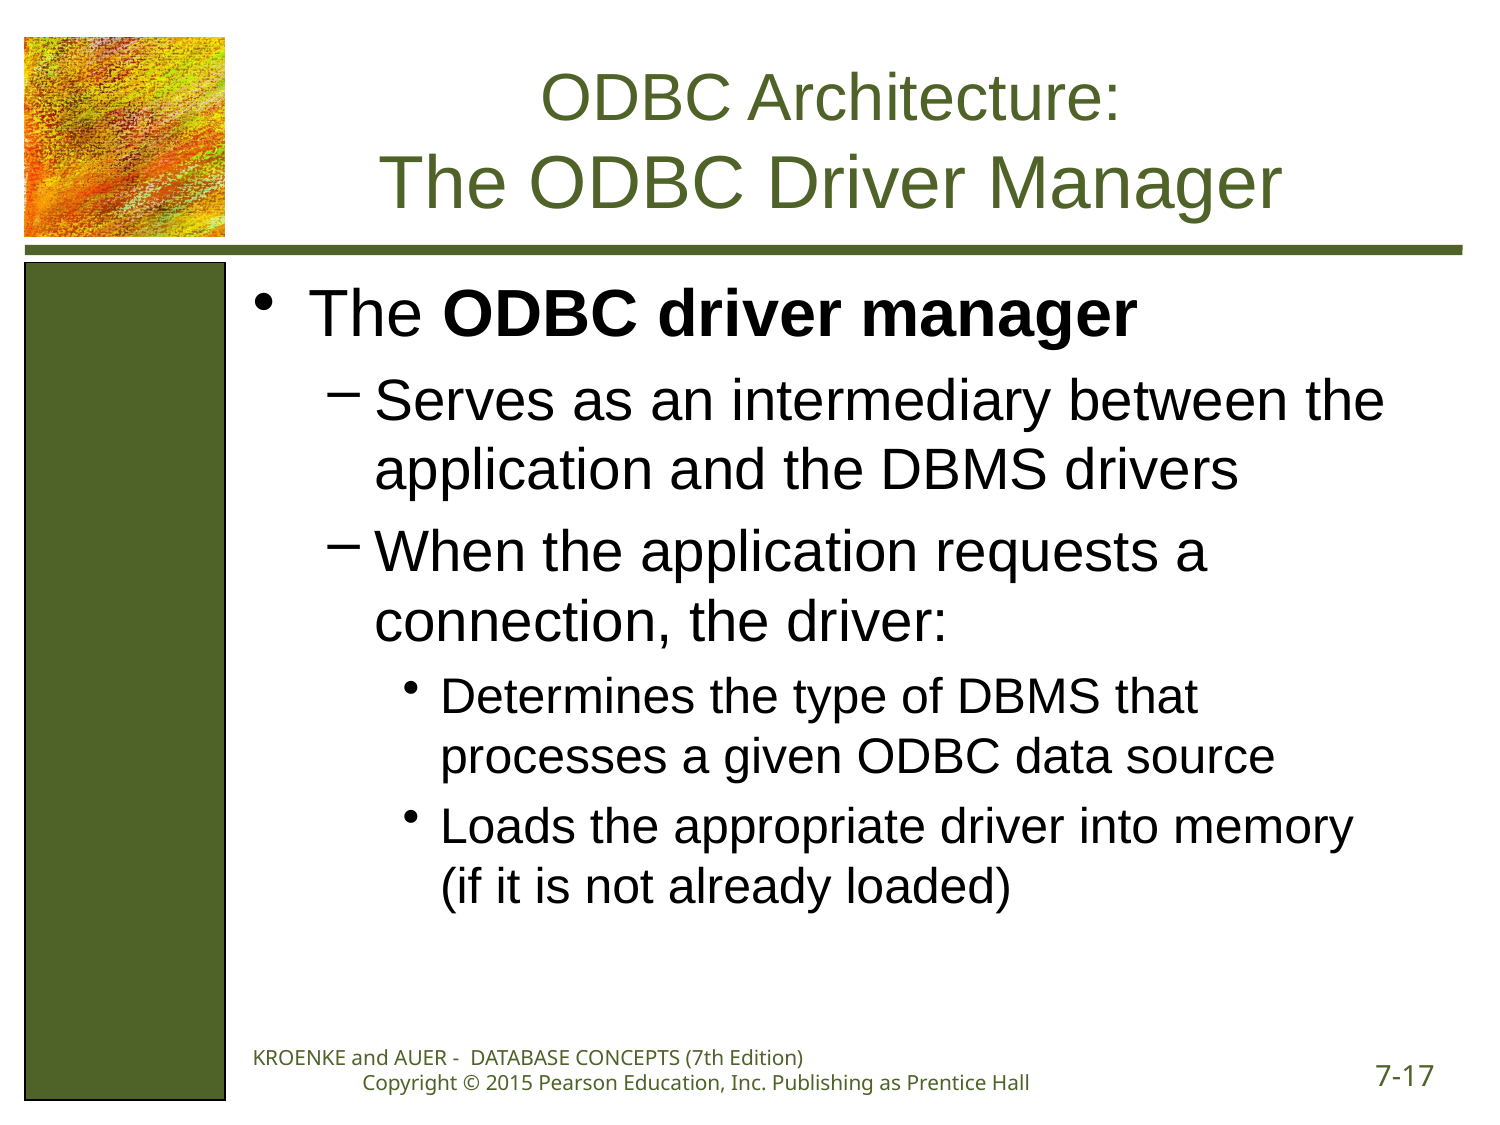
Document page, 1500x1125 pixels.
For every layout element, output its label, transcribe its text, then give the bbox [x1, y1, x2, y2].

list The ODBC driver manager Serves as an intermediary between the application and the DBMS drivers When the application requests a connection, the driver: Determines the type of DBMS that processes a given ODBC data source Loads the appropriate driver into memory (if it is not already loaded) [237, 262, 1426, 1026]
footer KROENKE and AUER - DATABASE CONCEPTS (7th Edition) Copyright © 2015 Pearson Education, Inc. Publishing as Prentice Hall [237, 1037, 1088, 1104]
title ODBC Architecture: The ODBC Driver Manager [237, 44, 1426, 233]
picture [24, 37, 225, 237]
slide_number 7-17 [1287, 1049, 1451, 1103]
